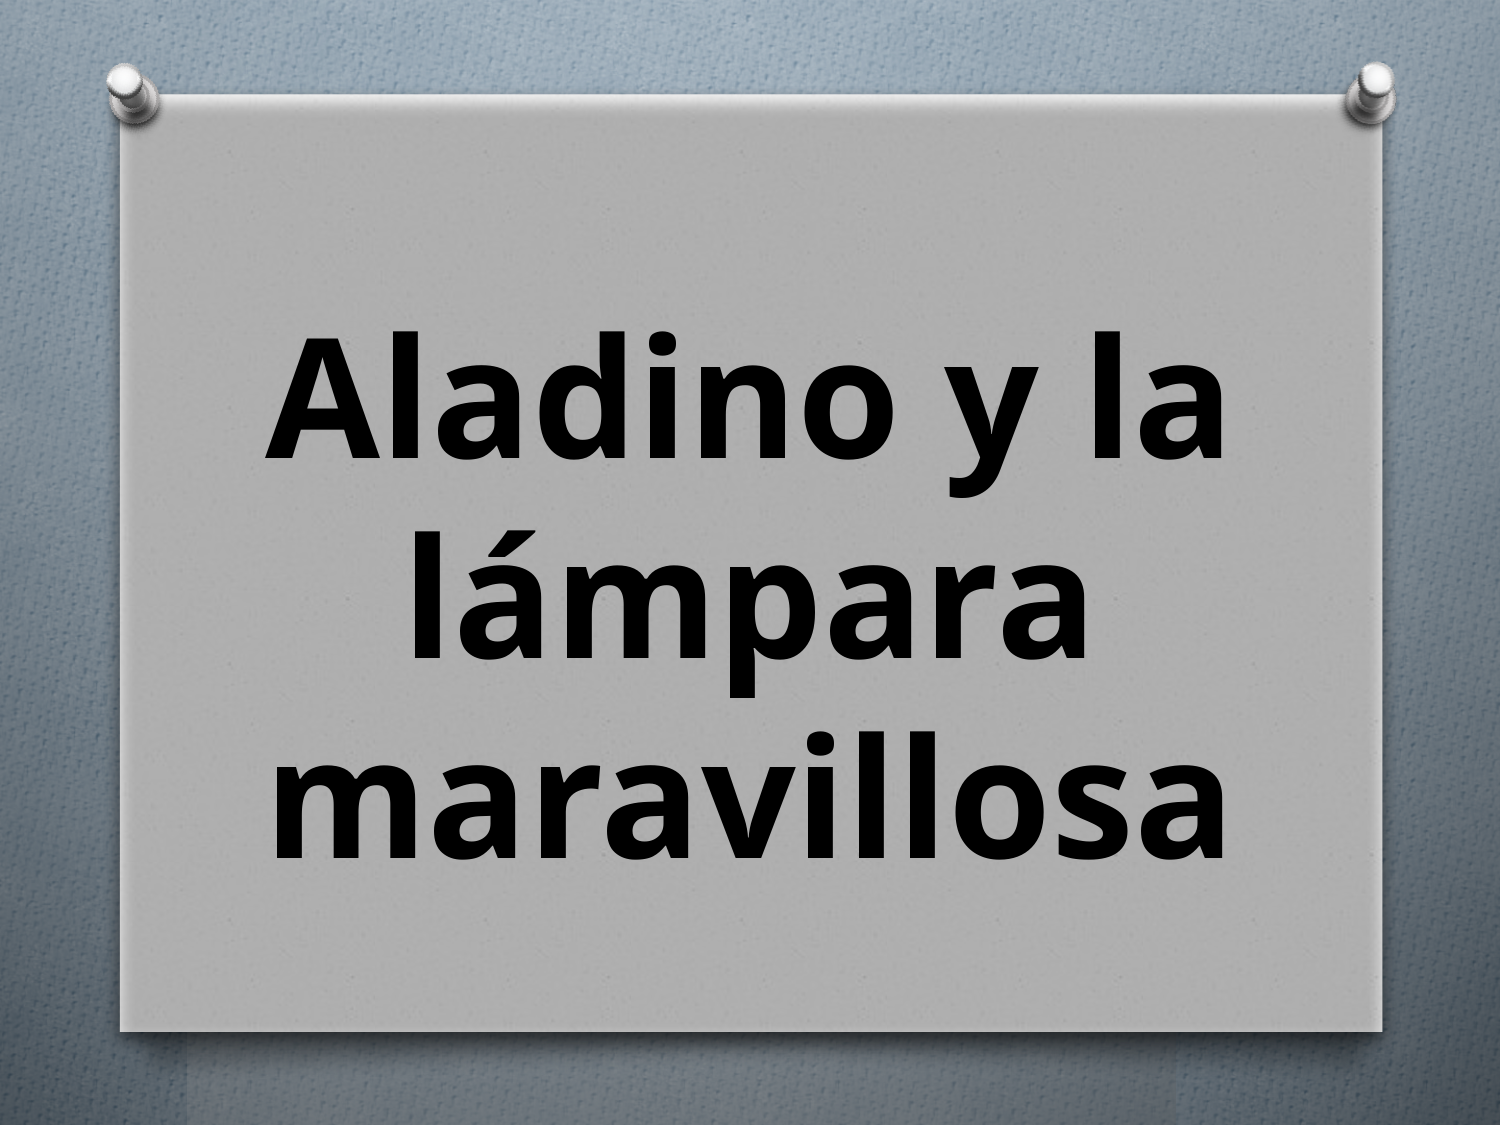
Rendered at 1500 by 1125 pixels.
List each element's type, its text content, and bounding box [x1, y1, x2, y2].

picture [75, 29, 198, 153]
title Aladino y la lámpara maravillosa [0, 219, 1500, 965]
picture [1317, 35, 1439, 156]
